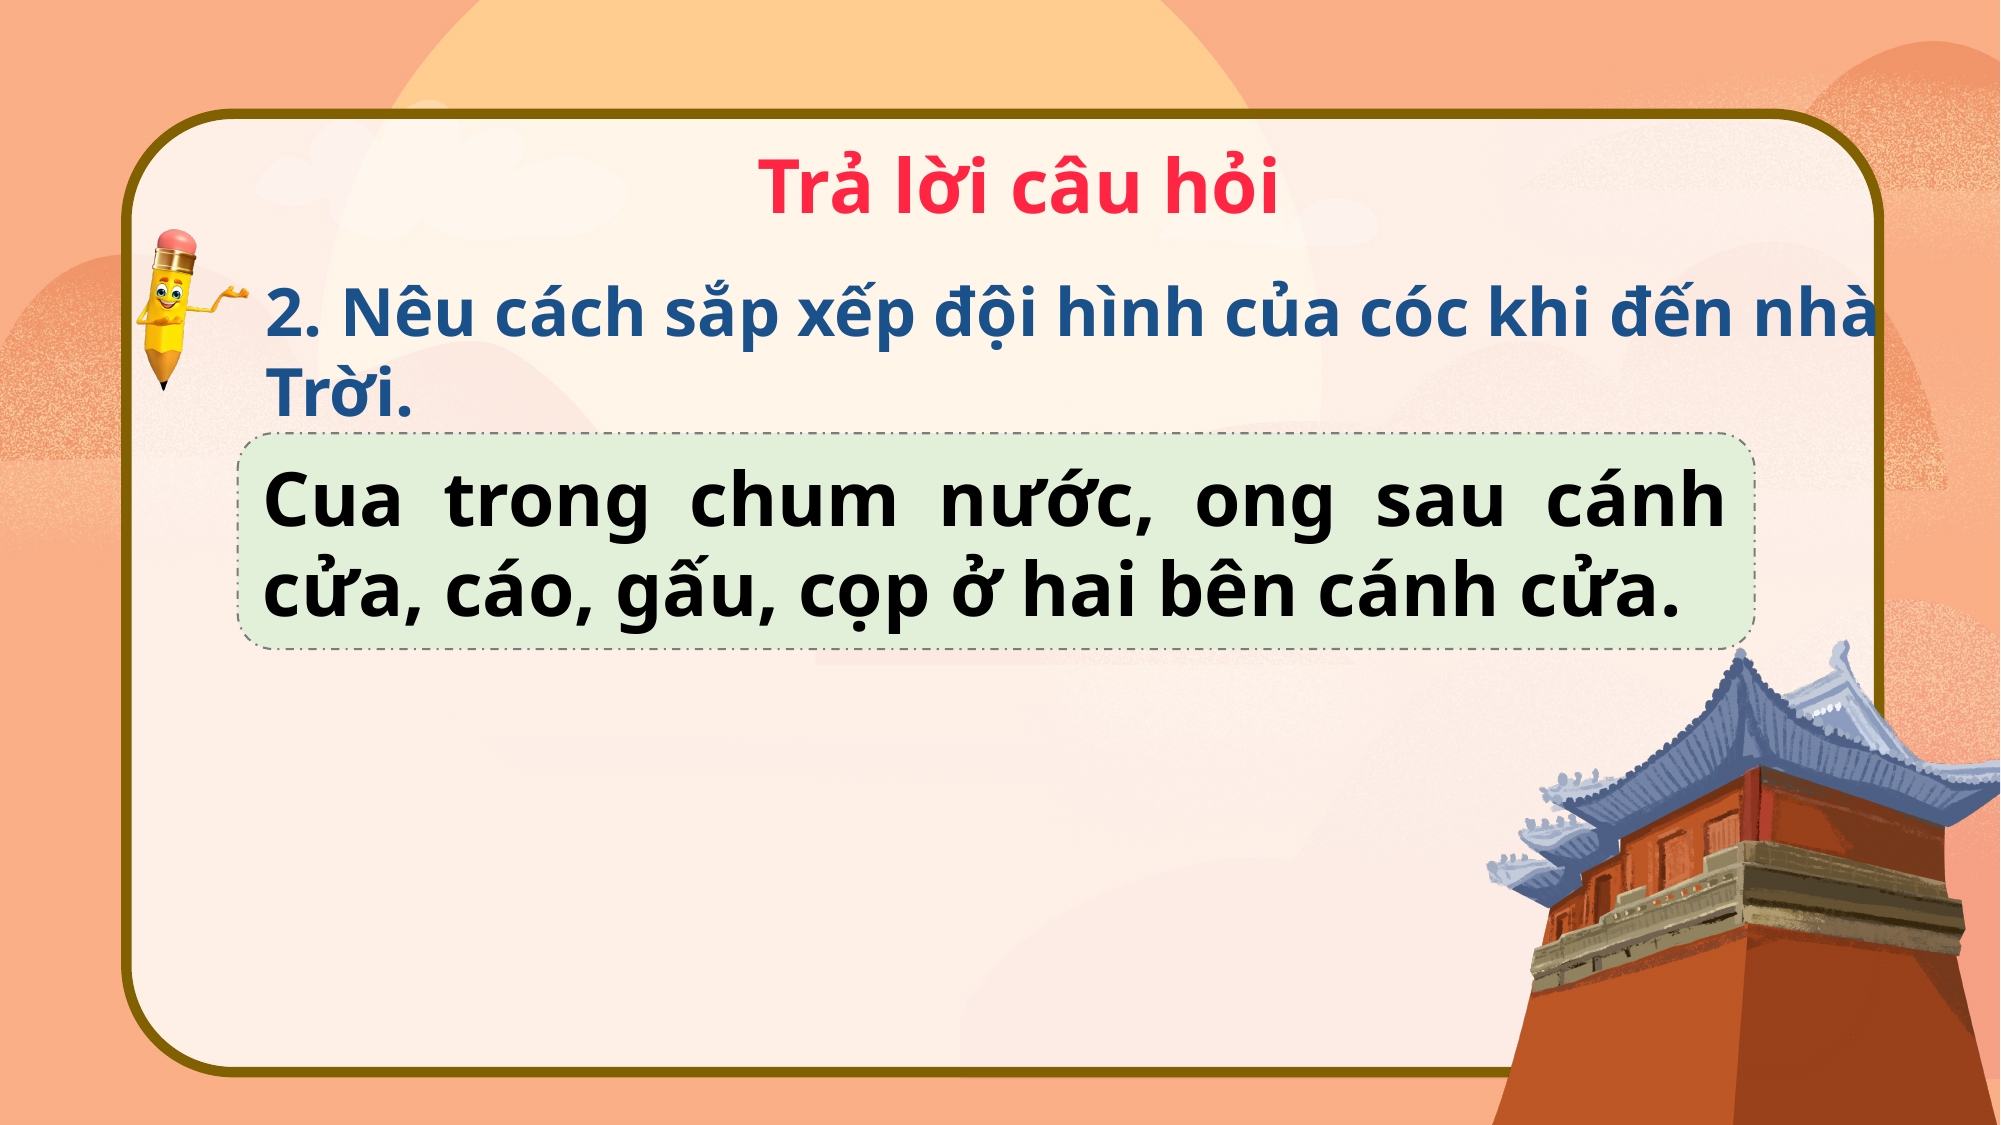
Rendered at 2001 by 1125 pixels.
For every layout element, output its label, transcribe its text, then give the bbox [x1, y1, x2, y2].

text_box 2. Nêu cách sắp xếp đội hình của cóc khi đến nhà Trời. [251, 262, 1907, 438]
text_box Cua trong chum nước, ong sau cánh cửa, cáo, gấu, cọp ở hai bên cánh cửa. [236, 432, 1756, 651]
text_box Trả lời câu hỏi [742, 130, 1762, 236]
picture [0, 0, 2001, 1125]
